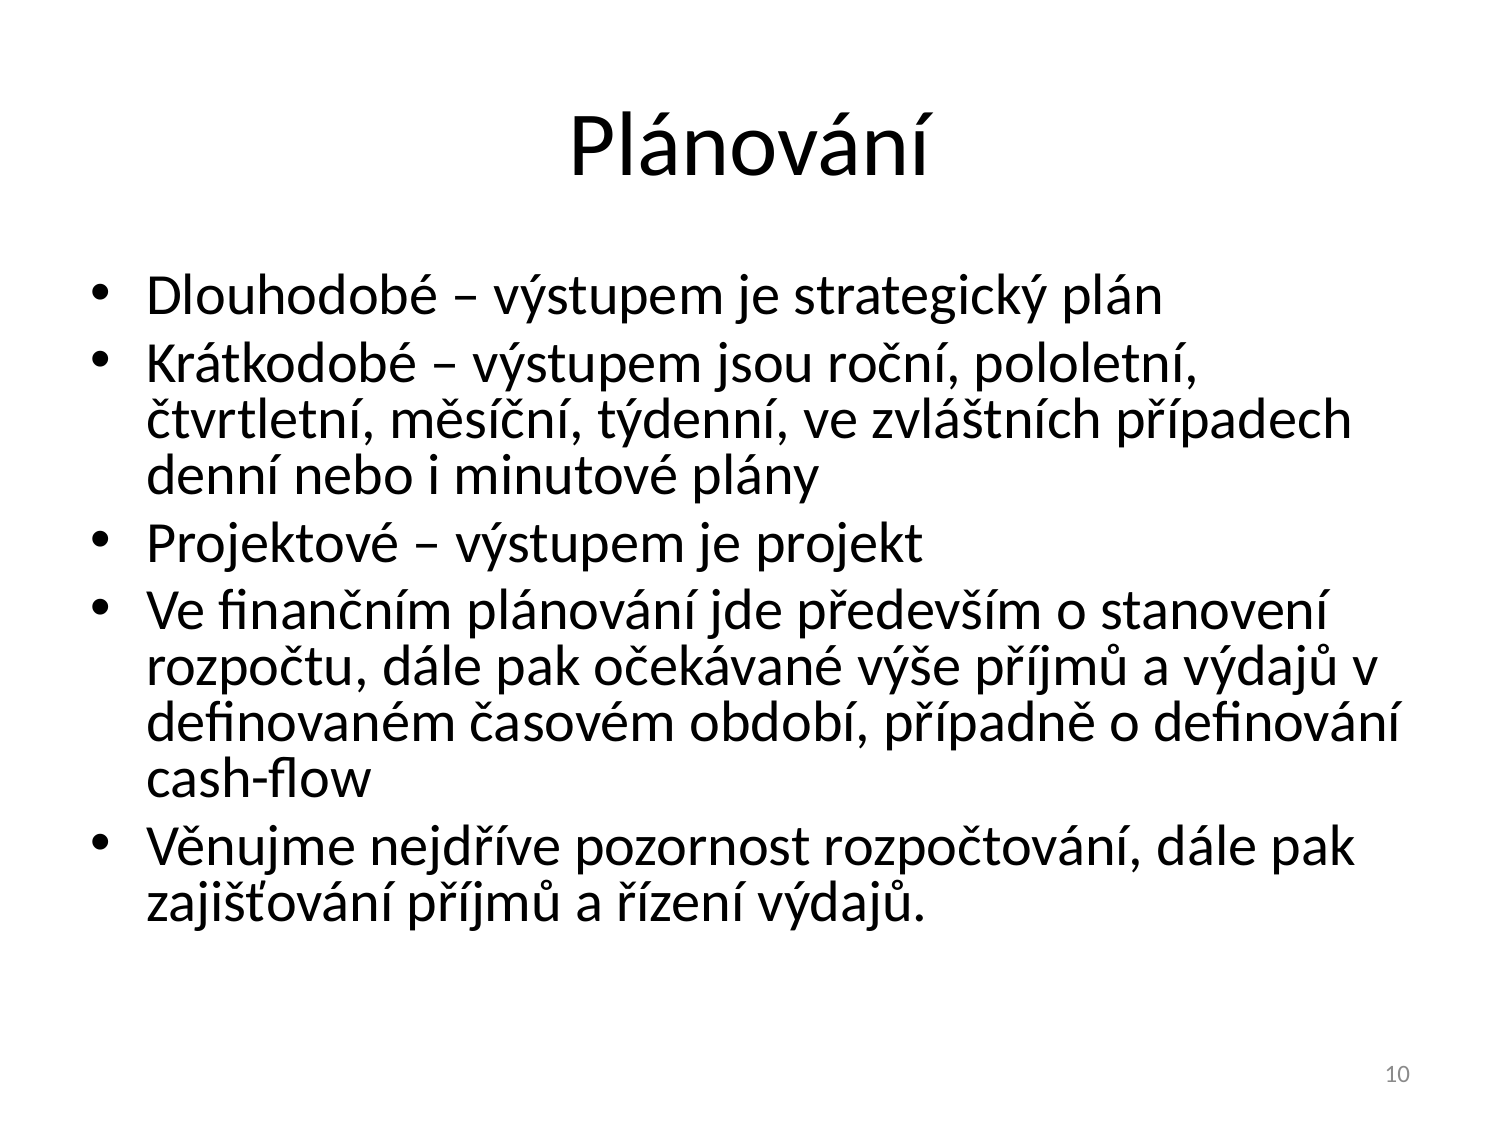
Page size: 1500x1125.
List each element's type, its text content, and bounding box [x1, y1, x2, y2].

title Plánování [75, 45, 1425, 233]
list Dlouhodobé – výstupem je strategický plán Krátkodobé – výstupem jsou roční, pololetní, čtvrtletní, měsíční, týdenní, ve zvláštních případech denní nebo i minutové plány Projektové – výstupem je projekt Ve finančním plánování jde především o stanovení rozpočtu, dále pak očekávané výše příjmů a výdajů v definovaném časovém období, případně o definování cash-flow Věnujme nejdříve pozornost rozpočtování, dále pak zajišťování příjmů a řízení výdajů. [75, 262, 1425, 1005]
slide_number 10 [1074, 1042, 1425, 1103]
